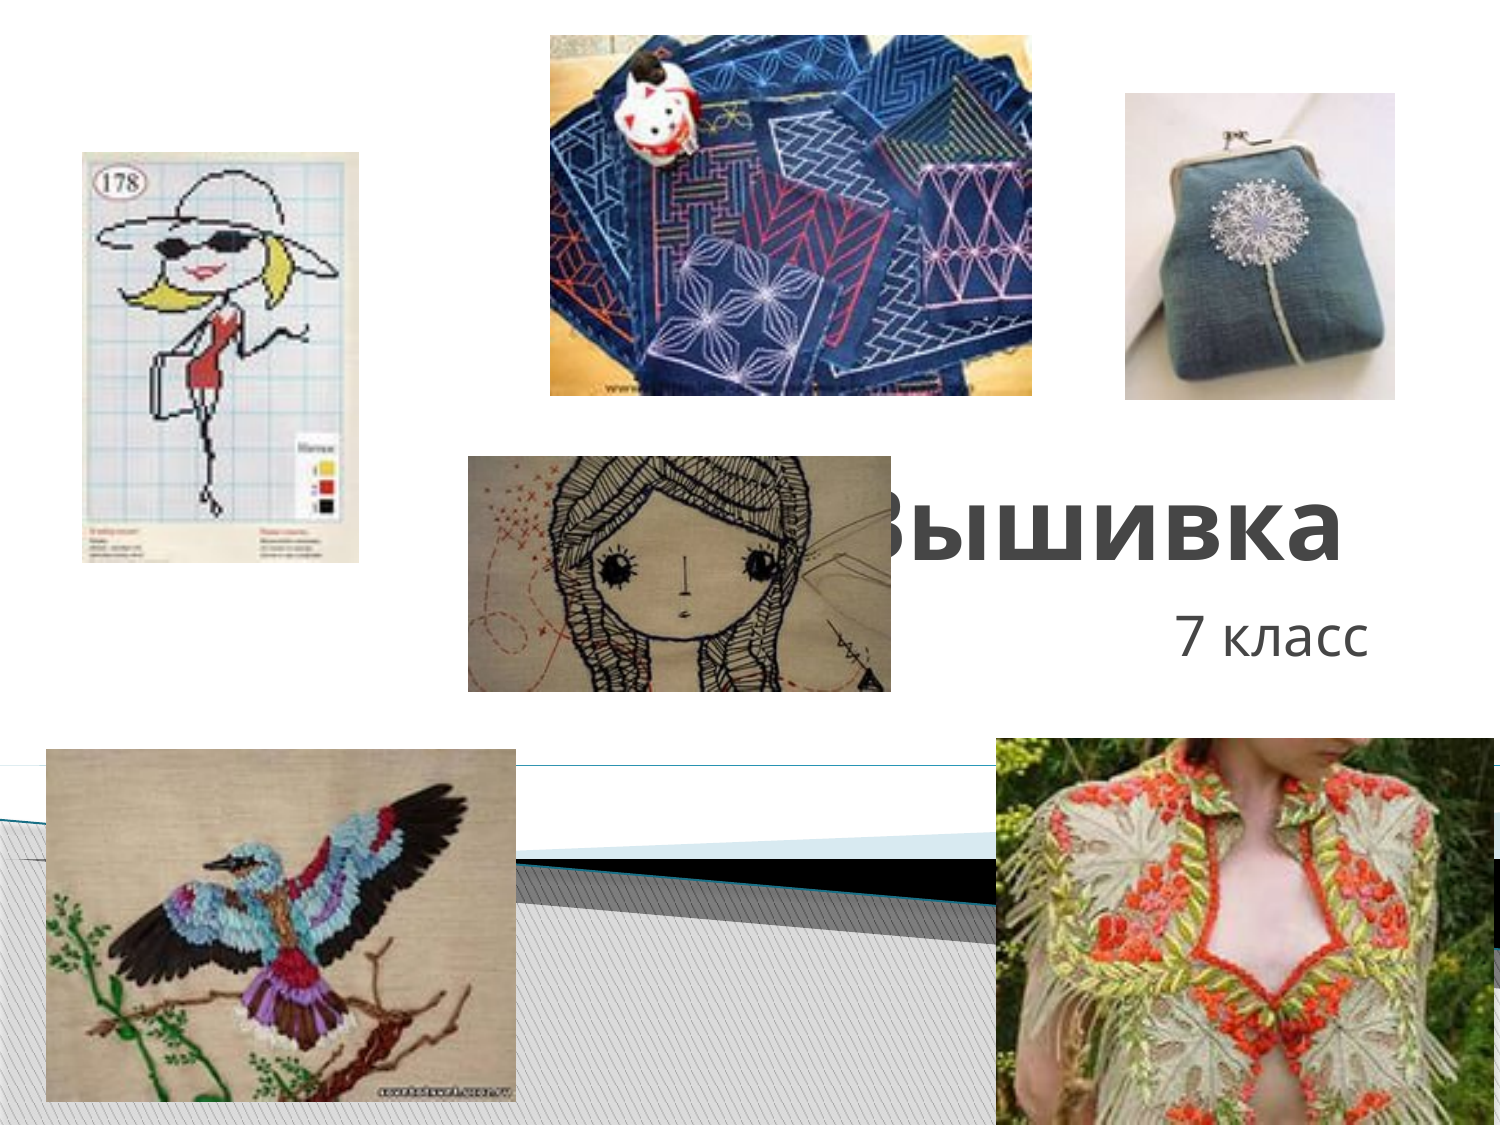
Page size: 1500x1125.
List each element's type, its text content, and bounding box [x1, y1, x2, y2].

picture [550, 34, 1032, 396]
picture [468, 456, 891, 692]
picture [0, 737, 1500, 1125]
picture [81, 152, 359, 563]
picture [1124, 93, 1395, 401]
subtitle 7 класс [112, 592, 1388, 790]
title Вышивка [112, 287, 1388, 588]
